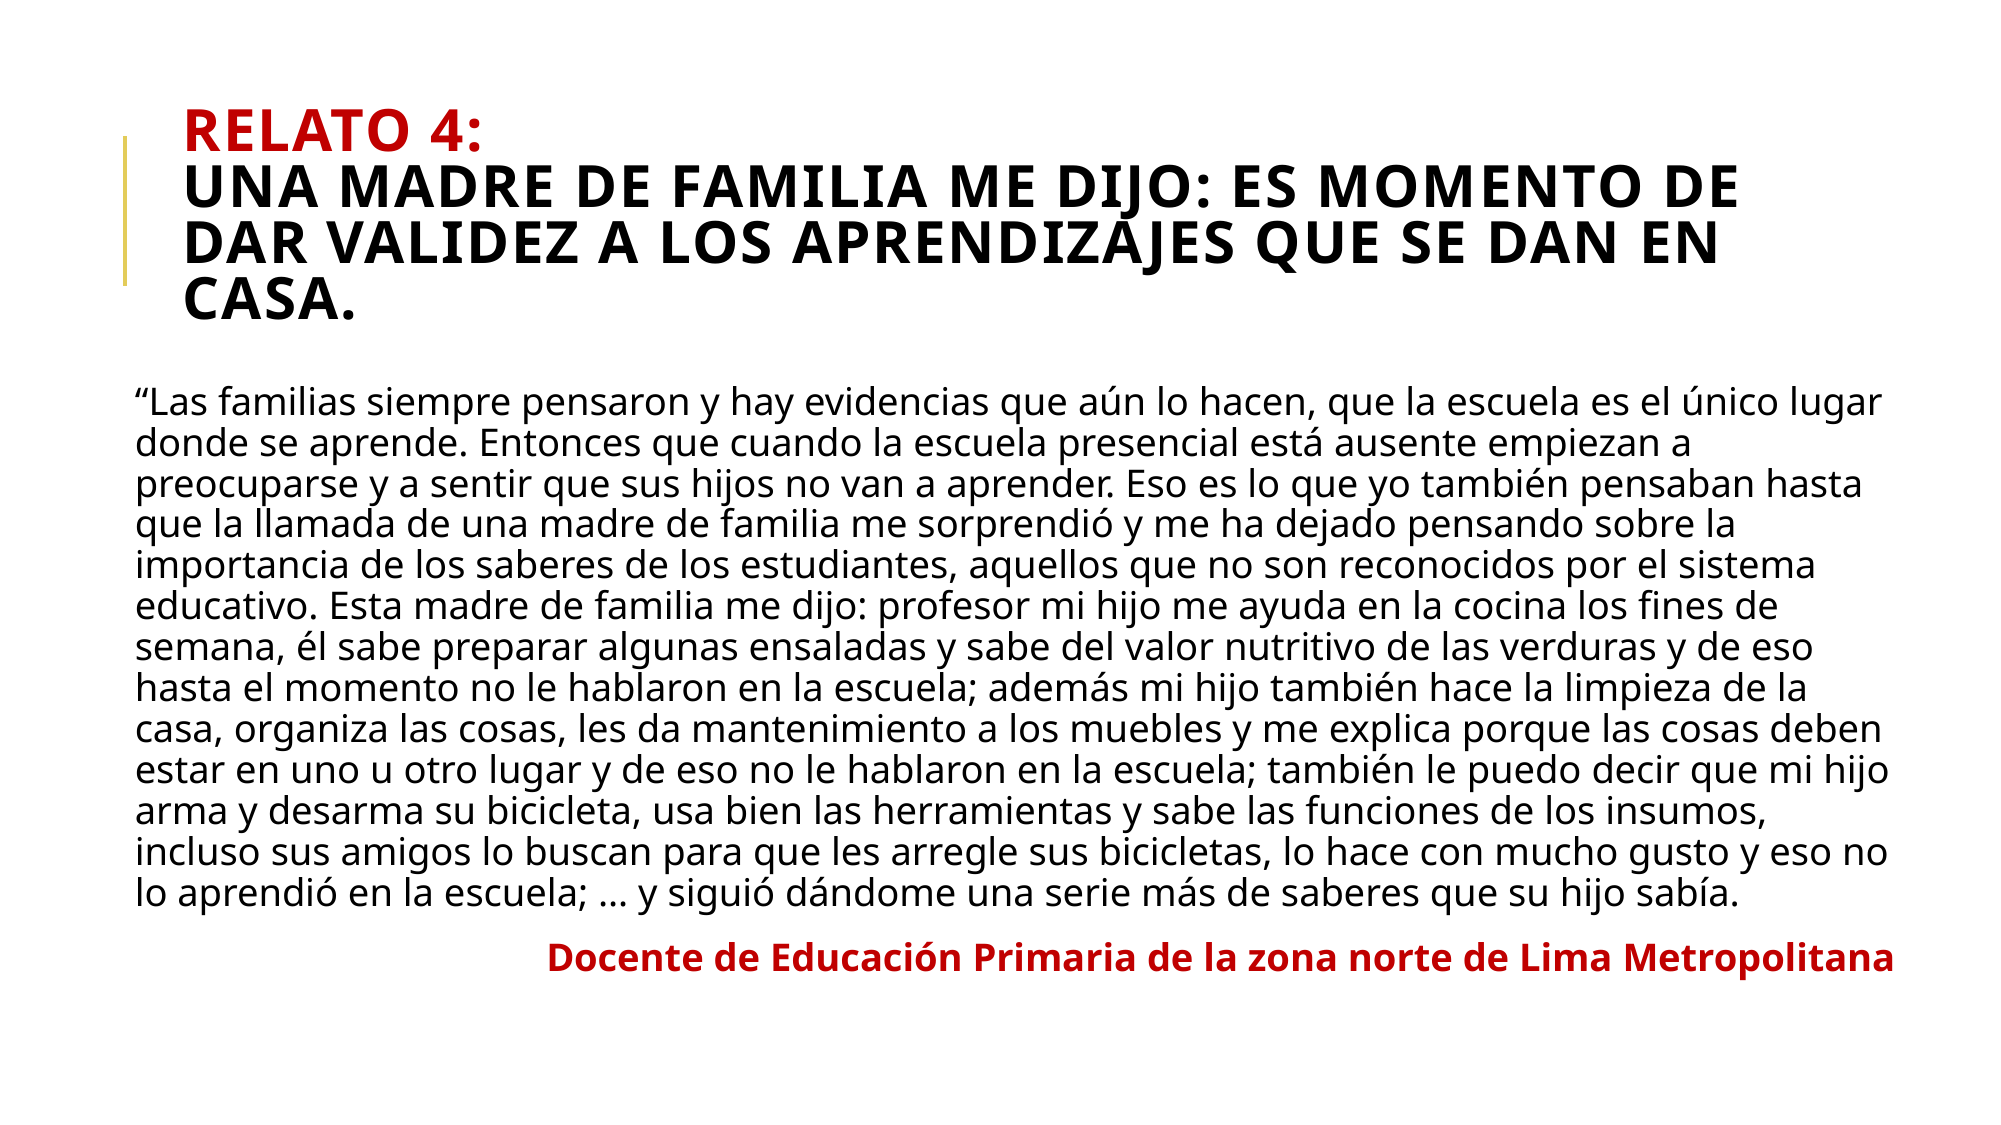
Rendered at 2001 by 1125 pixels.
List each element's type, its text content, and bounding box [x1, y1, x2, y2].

title RELATO 4: UNA MADRE DE FAMILIA ME DIJO: ES MOMENTO DE DAR VALIDEZ A LOS APRENDIZAJES QUE SE DAN EN CASA. [168, 96, 1763, 342]
list “Las familias siempre pensaron y hay evidencias que aún lo hacen, que la escuela es el único lugar donde se aprende. Entonces que cuando la escuela presencial está ausente empiezan a preocuparse y a sentir que sus hijos no van a aprender. Eso es lo que yo también pensaban hasta que la llamada de una madre de familia me sorprendió y me ha dejado pensando sobre la importancia de los saberes de los estudiantes, aquellos que no son reconocidos por el sistema educativo. Esta madre de familia me dijo: profesor mi hijo me ayuda en la cocina los fines de semana, él sabe preparar algunas ensaladas y sabe del valor nutritivo de las verduras y de eso hasta el momento no le hablaron en la escuela; además mi hijo también hace la limpieza de la casa, organiza las cosas, les da mantenimiento a los muebles y me explica porque las cosas deben estar en uno u otro lugar y de eso no le hablaron en la escuela; también le puedo decir que mi hijo arma y desarma su bicicleta, usa bien las herramientas y sabe las funciones de los insumos, incluso sus amigos lo buscan para que les arregle sus bicicletas, lo hace con mucho gusto y eso no lo aprendió en la escuela; … y siguió dándome una serie más de saberes que su hijo sabía. Docente de Educación Primaria de la zona norte de Lima Metropolitana [113, 375, 1903, 1035]
